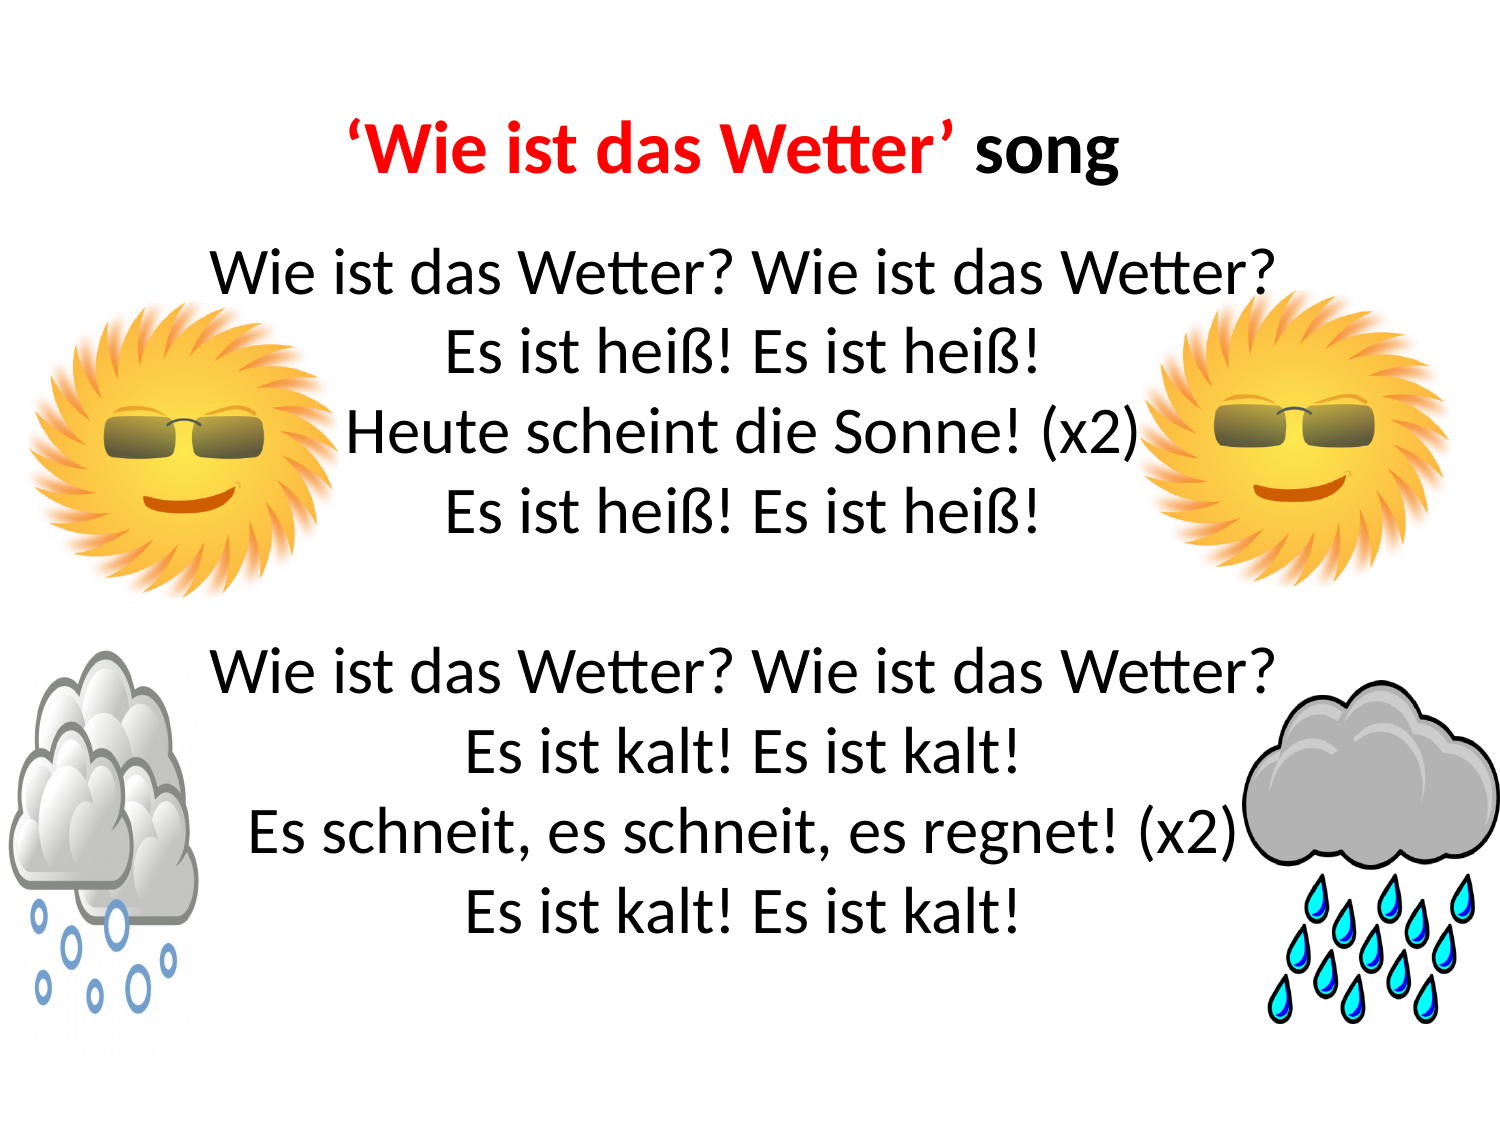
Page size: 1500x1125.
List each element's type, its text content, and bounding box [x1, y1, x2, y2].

picture [1242, 680, 1500, 1024]
subtitle Wie ist das Wetter? Wie ist das Wetter? Es ist heiß! Es ist heiß! Heute scheint die Sonne! (x2) Es ist heiß! Es ist heiß! Wie ist das Wetter? Wie ist das Wetter? Es ist kalt! Es ist kalt! Es schneit, es schneit, es regnet! (x2) Es ist kalt! Es ist kalt! [76, 219, 1412, 1035]
picture [1139, 290, 1449, 587]
picture [0, 633, 207, 1059]
picture [29, 302, 339, 599]
title ‘Wie ist das Wetter’ song [112, 54, 1388, 219]
